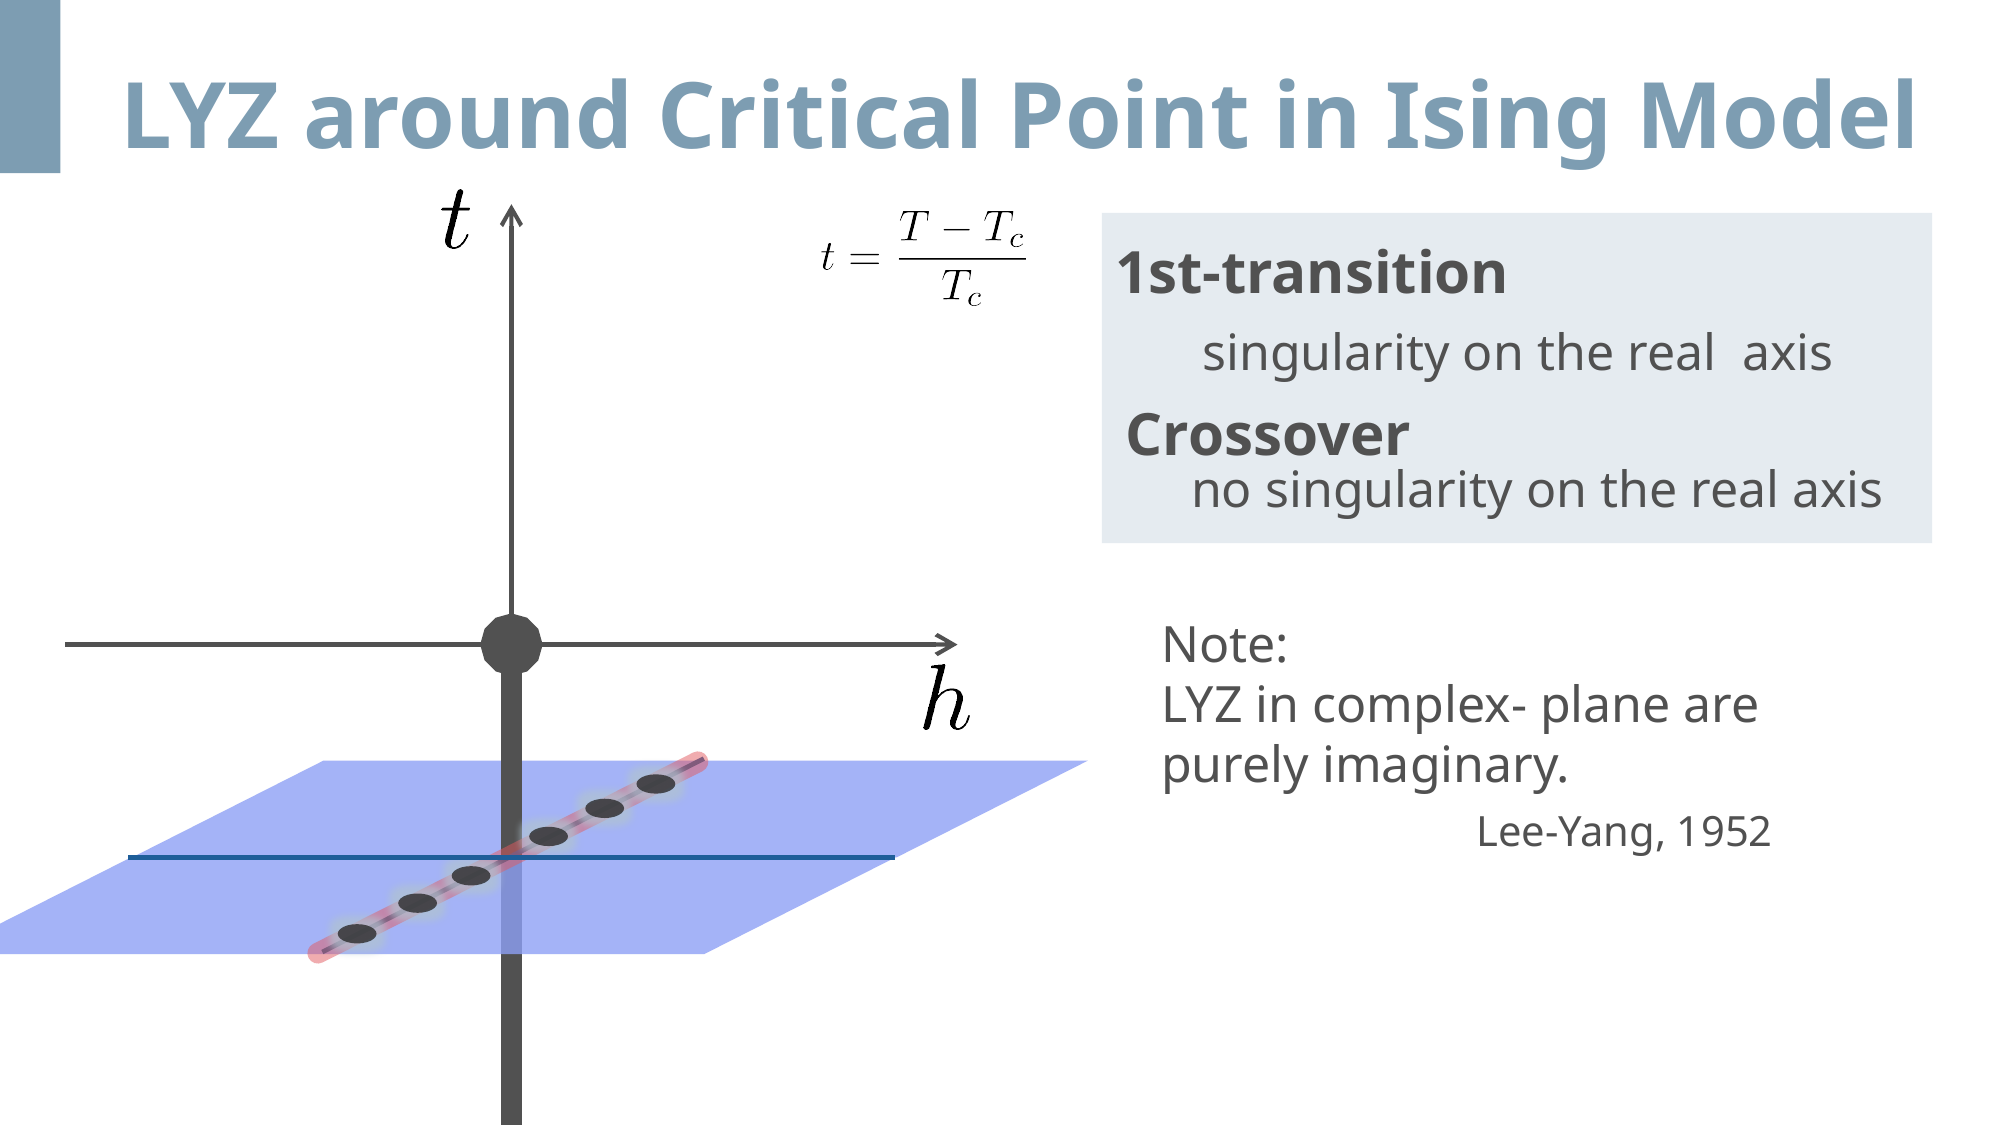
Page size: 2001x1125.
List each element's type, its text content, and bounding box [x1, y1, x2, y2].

text_box [134, 762, 317, 855]
text_box [704, 759, 1089, 859]
text_box Crossover [1111, 389, 1426, 475]
text_box no singularity on the real axis [1176, 449, 1899, 525]
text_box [322, 758, 704, 857]
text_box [698, 858, 704, 953]
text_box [317, 858, 698, 954]
text_box 1st-transition [1100, 227, 1524, 313]
picture [821, 211, 1026, 306]
picture [923, 664, 970, 730]
text_box [0, 857, 317, 956]
picture [441, 189, 470, 249]
title LYZ around Critical Point in Ising Model [105, 57, 2000, 174]
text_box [317, 761, 698, 857]
text_box [512, 860, 893, 956]
text_box Lee-Yang, 1952 [1461, 797, 1788, 863]
text_box [1101, 212, 1933, 544]
